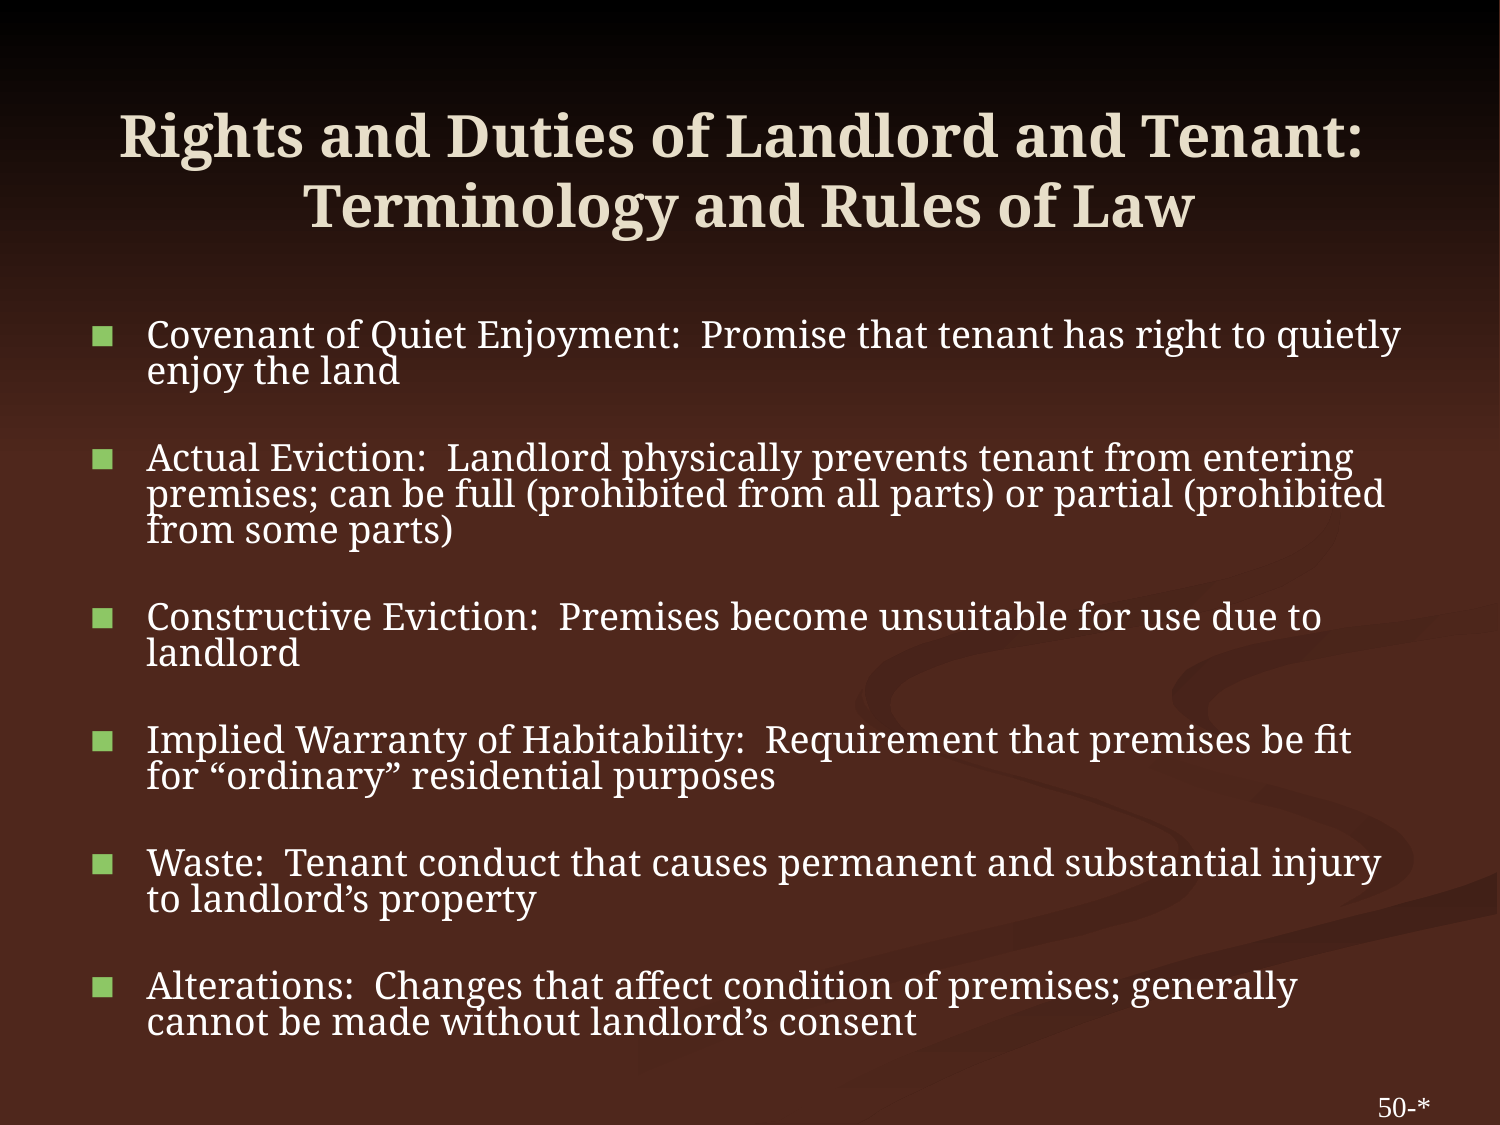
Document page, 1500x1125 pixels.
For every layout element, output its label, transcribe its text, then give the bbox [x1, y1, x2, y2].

text_box 50-* [1362, 1081, 1500, 1125]
title Rights and Duties of Landlord and Tenant: Terminology and Rules of Law [75, 75, 1425, 263]
list Covenant of Quiet Enjoyment: Promise that tenant has right to quietly enjoy the land Actual Eviction: Landlord physically prevents tenant from entering premises; can be full (prohibited from all parts) or partial (prohibited from some parts) Constructive Eviction: Premises become unsuitable for use due to landlord Implied Warranty of Habitability: Requirement that premises be fit for “ordinary” residential purposes Waste: Tenant conduct that causes permanent and substantial injury to landlord’s property Alterations: Changes that affect condition of premises; generally cannot be made without landlord’s consent [75, 312, 1425, 1055]
